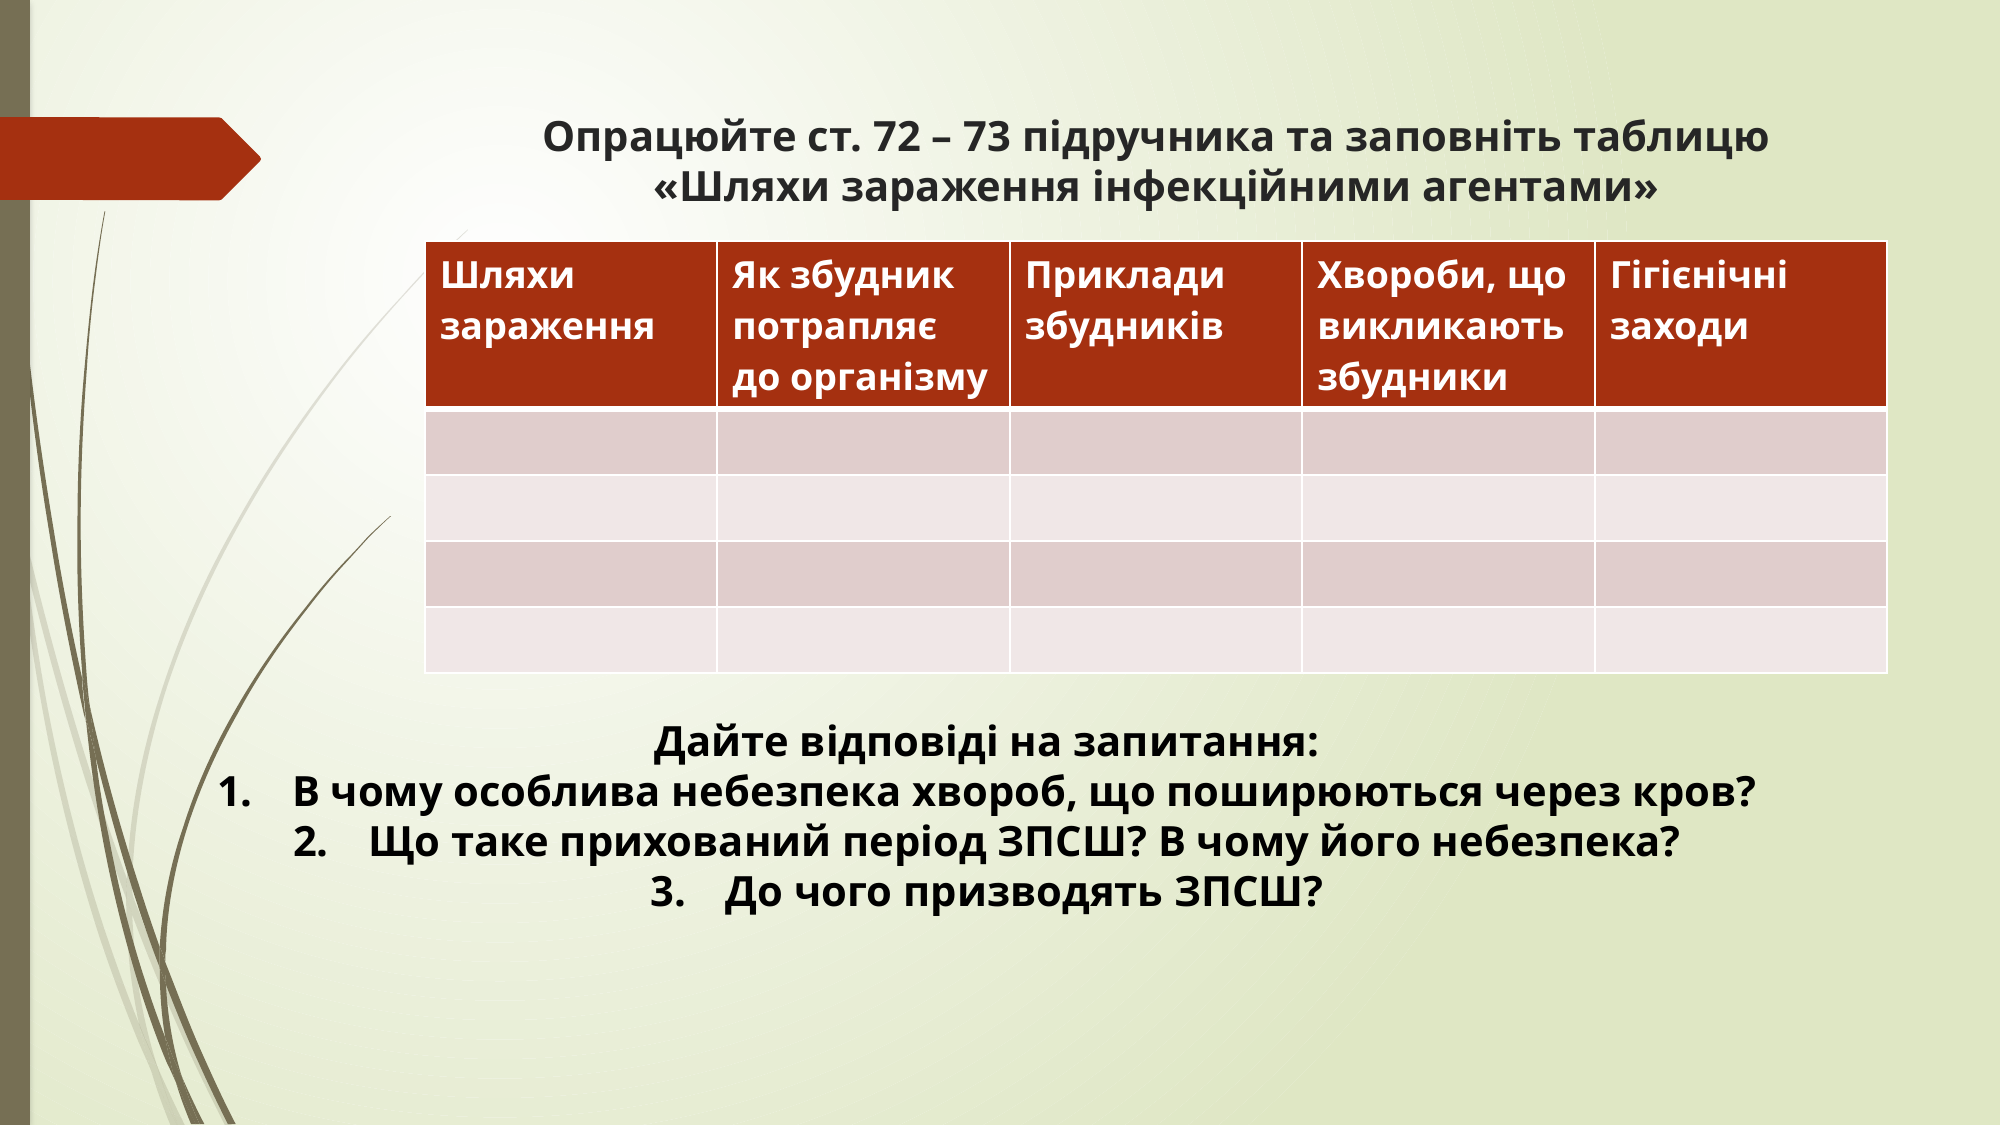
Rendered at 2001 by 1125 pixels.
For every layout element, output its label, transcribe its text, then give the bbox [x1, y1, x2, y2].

table_cell [426, 542, 716, 606]
table_cell [1303, 412, 1594, 474]
table_cell [1596, 542, 1886, 606]
table_cell [1011, 412, 1301, 474]
table_cell [1596, 476, 1886, 540]
table_cell [426, 608, 716, 672]
table_cell [426, 412, 716, 474]
table_header Шляхи зараження [426, 242, 716, 406]
table_cell [1596, 608, 1886, 672]
table_cell [1303, 542, 1594, 606]
table_cell [1303, 476, 1594, 540]
table_cell [1011, 542, 1301, 606]
table_header Гігієнічні заходи [1596, 242, 1886, 406]
table_cell [1011, 476, 1301, 540]
table_cell [718, 412, 1009, 474]
table_cell [718, 476, 1009, 540]
table_cell [718, 542, 1009, 606]
table_cell [1011, 608, 1301, 672]
table_cell [1303, 608, 1594, 672]
table_cell [718, 608, 1009, 672]
table_header Хвороби, що викликають збудники [1303, 242, 1594, 406]
title Опрацюйте ст. 72 – 73 підручника та заповніть таблицю «Шляхи зараження інфекційними агентами» [425, 102, 1888, 240]
table_header Приклади збудників [1011, 242, 1301, 406]
table_header Як збудник потрапляє до організму [718, 242, 1009, 406]
text_box Дайте відповіді на запитання: В чому особлива небезпека хвороб, що поширюються через кров? Що таке прихований період ЗПСШ? В чому його небезпека? До чого призводять ЗПСШ? [202, 707, 1773, 923]
table_cell [1596, 412, 1886, 474]
table_cell [426, 476, 716, 540]
